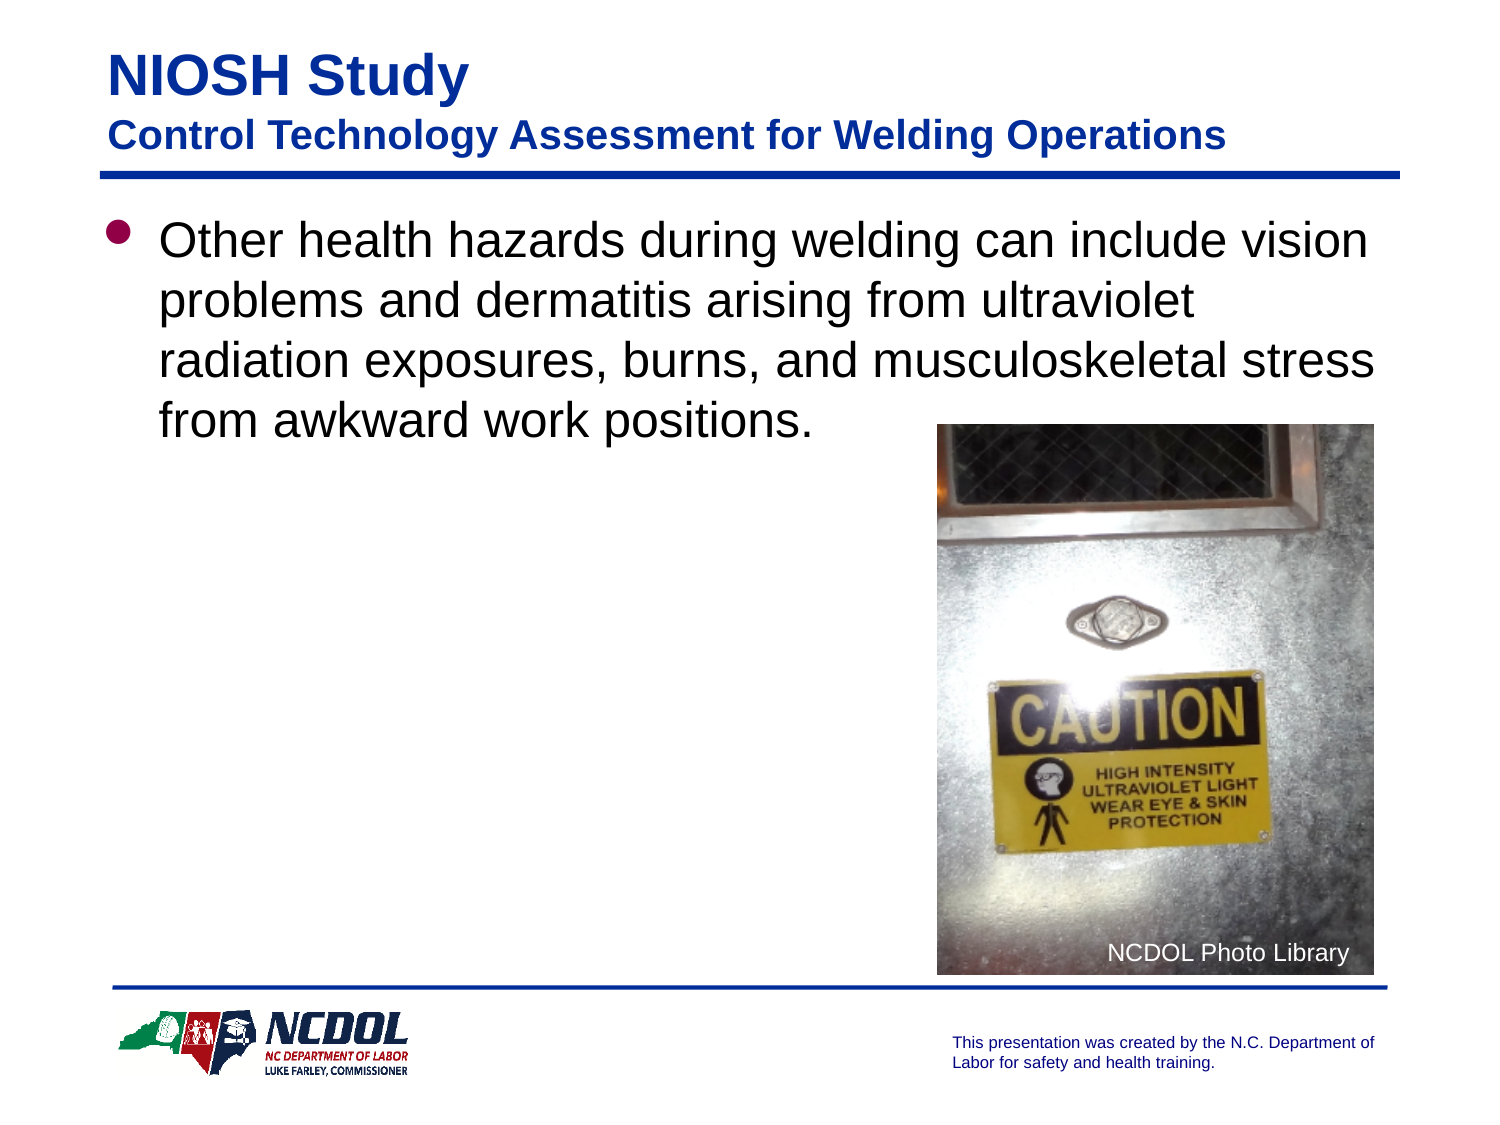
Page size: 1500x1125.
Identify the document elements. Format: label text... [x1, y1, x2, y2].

list Other health hazards during welding can include vision problems and dermatitis arising from ultraviolet radiation exposures, burns, and musculoskeletal stress from awkward work positions. [87, 200, 1400, 975]
picture [112, 1004, 413, 1081]
title NIOSH Study Control Technology Assessment for Welding Operations [99, 37, 1400, 159]
picture [937, 424, 1374, 975]
